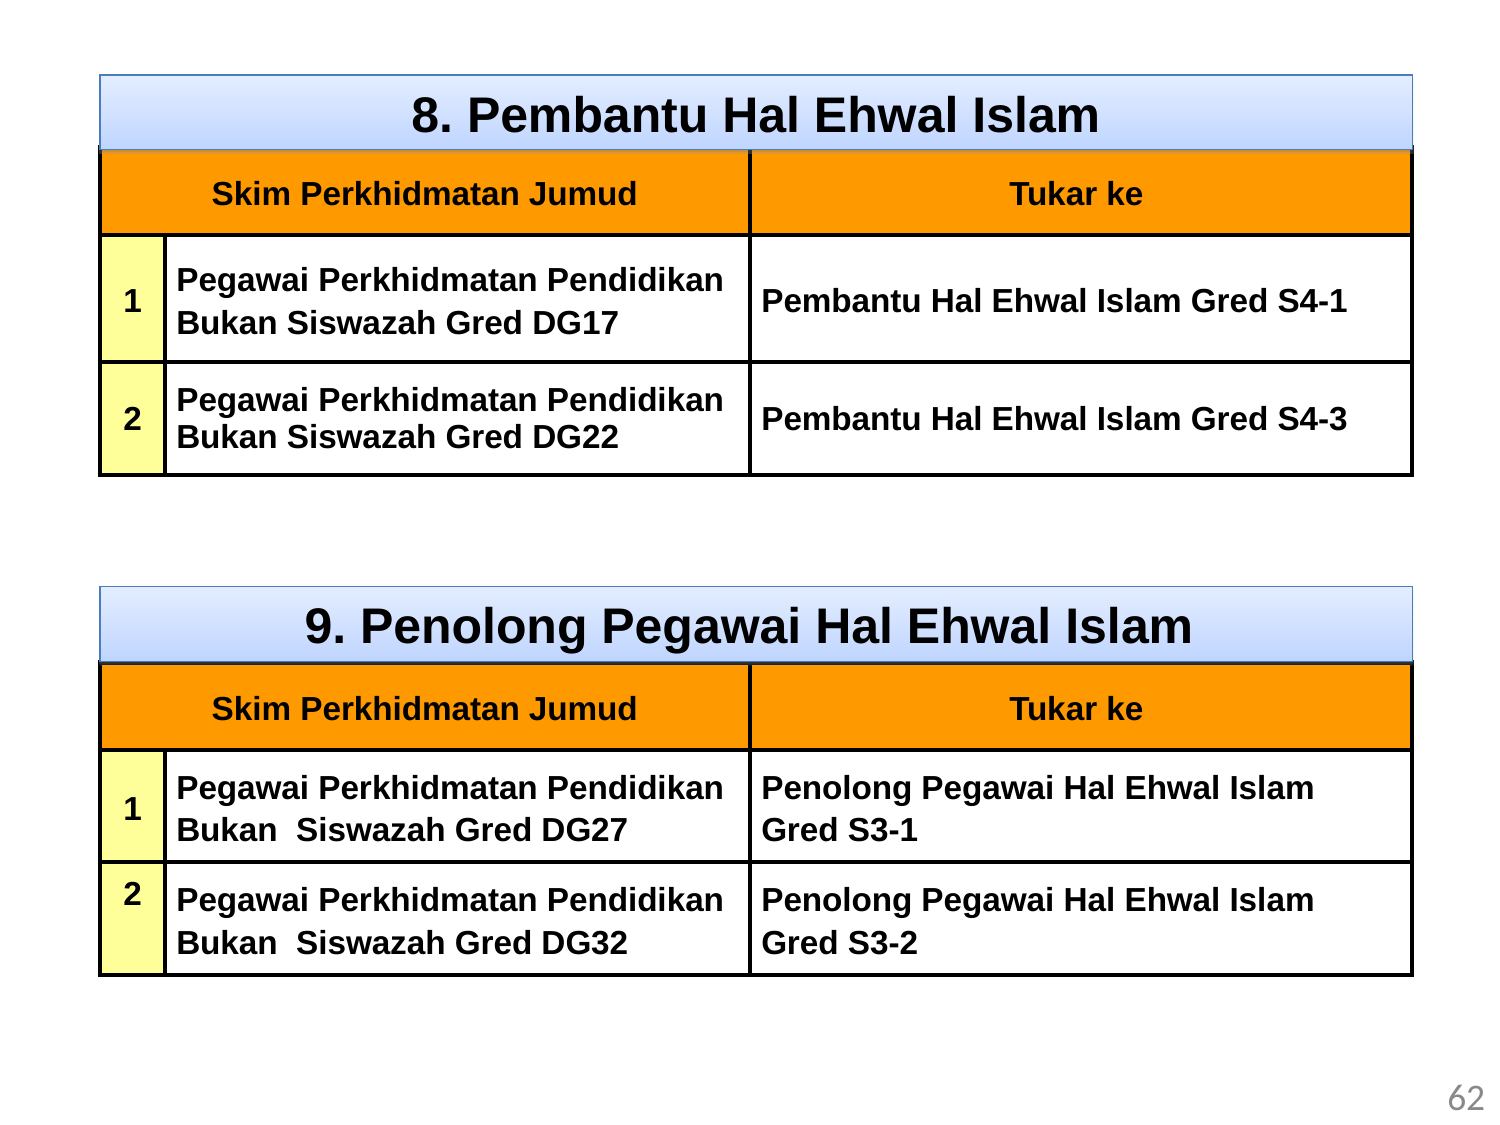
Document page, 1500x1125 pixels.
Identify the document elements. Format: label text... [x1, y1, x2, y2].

table_cell 1 [102, 752, 163, 860]
table_header Tukar ke [752, 154, 1410, 233]
table_header Skim Perkhidmatan Jumud [102, 154, 748, 233]
table_cell Pembantu Hal Ehwal Islam Gred S4-3 [752, 364, 1410, 473]
table_cell 2 [102, 864, 163, 973]
table_cell 1 [102, 237, 163, 360]
table_cell Pegawai Perkhidmatan Pendidikan Bukan Siswazah Gred DG17 [167, 237, 748, 360]
text_box 8. Pembantu Hal Ehwal Islam [99, 74, 1413, 150]
text_box 9. Penolong Pegawai Hal Ehwal Islam [99, 586, 1413, 662]
table_cell Penolong Pegawai Hal Ehwal Islam Gred S3-1 [752, 752, 1410, 860]
table_cell Penolong Pegawai Hal Ehwal Islam Gred S3-2 [752, 864, 1410, 973]
table_cell Pembantu Hal Ehwal Islam Gred S4-1 [752, 237, 1410, 360]
table_cell 2 [102, 364, 163, 473]
table_cell Pegawai Perkhidmatan Pendidikan Bukan Siswazah Gred DG27 [167, 752, 748, 860]
table_cell Pegawai Perkhidmatan Pendidikan Bukan Siswazah Gred DG32 [167, 864, 748, 973]
table_header Tukar ke [752, 665, 1410, 748]
table_header Skim Perkhidmatan Jumud [102, 665, 748, 748]
table_cell Pegawai Perkhidmatan Pendidikan Bukan Siswazah Gred DG22 [167, 364, 748, 473]
text_box 62 [1149, 1065, 1500, 1125]
